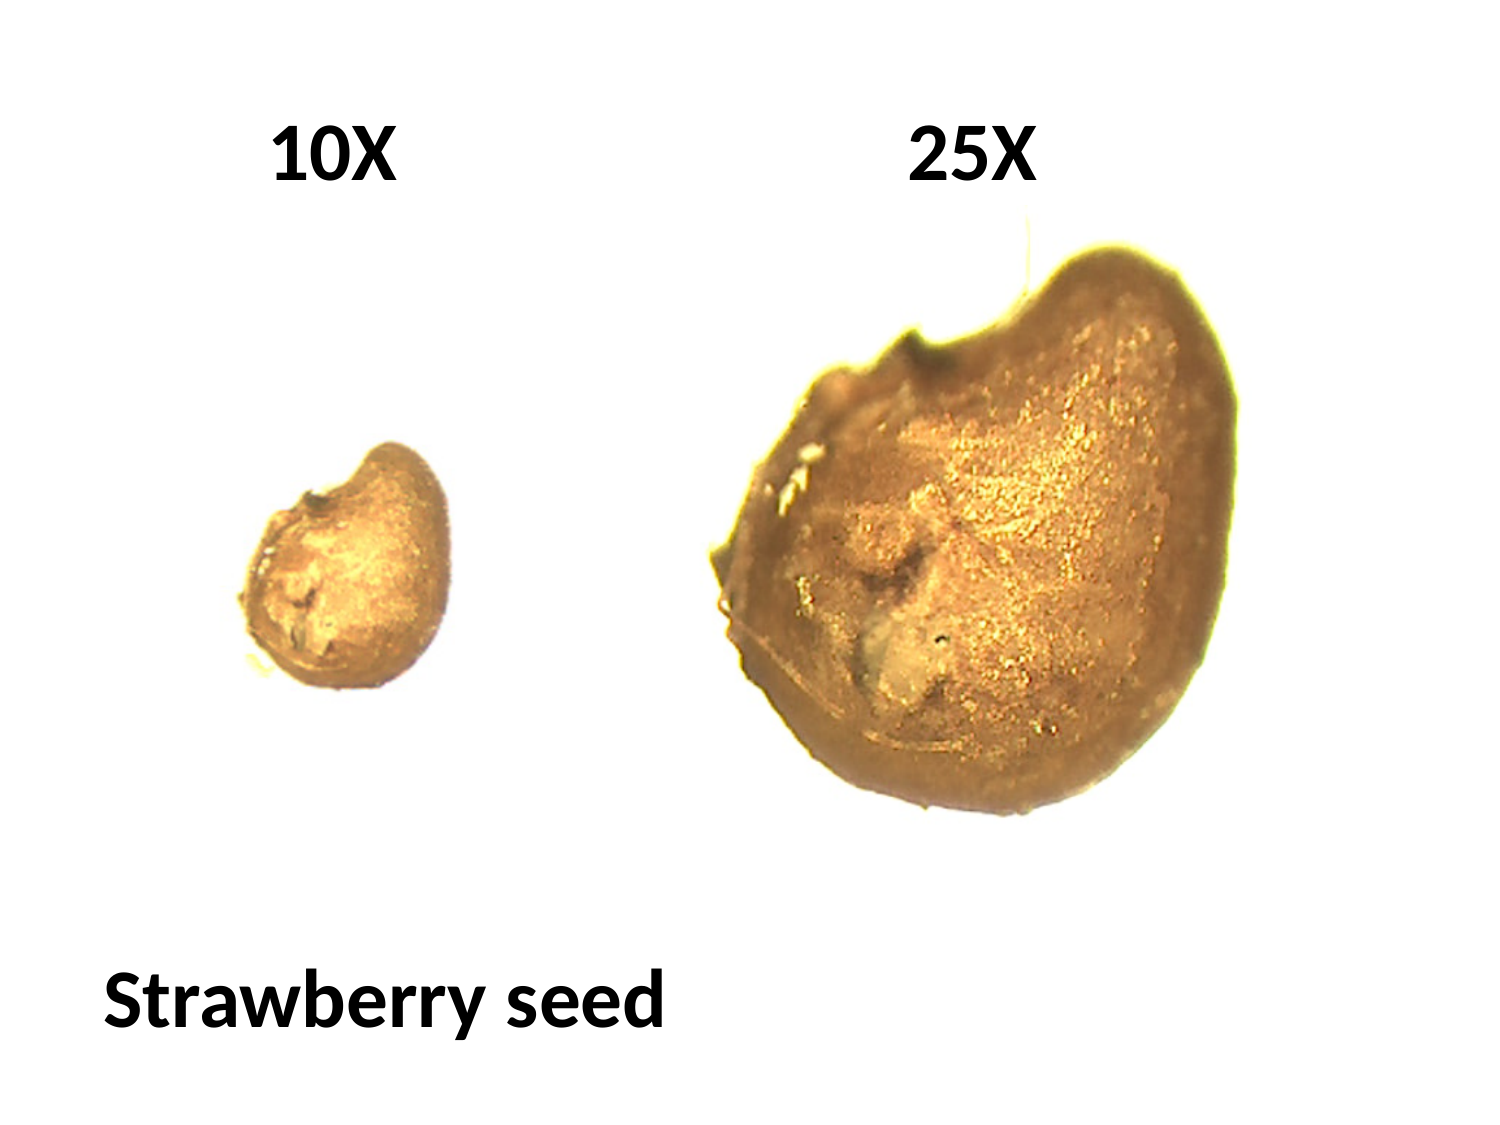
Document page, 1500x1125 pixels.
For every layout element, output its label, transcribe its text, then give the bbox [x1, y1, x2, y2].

text_box 10X [252, 89, 413, 205]
text_box 25X [892, 89, 1053, 205]
text_box Strawberry seed [88, 936, 684, 1052]
picture [201, 405, 477, 720]
picture [656, 205, 1299, 848]
